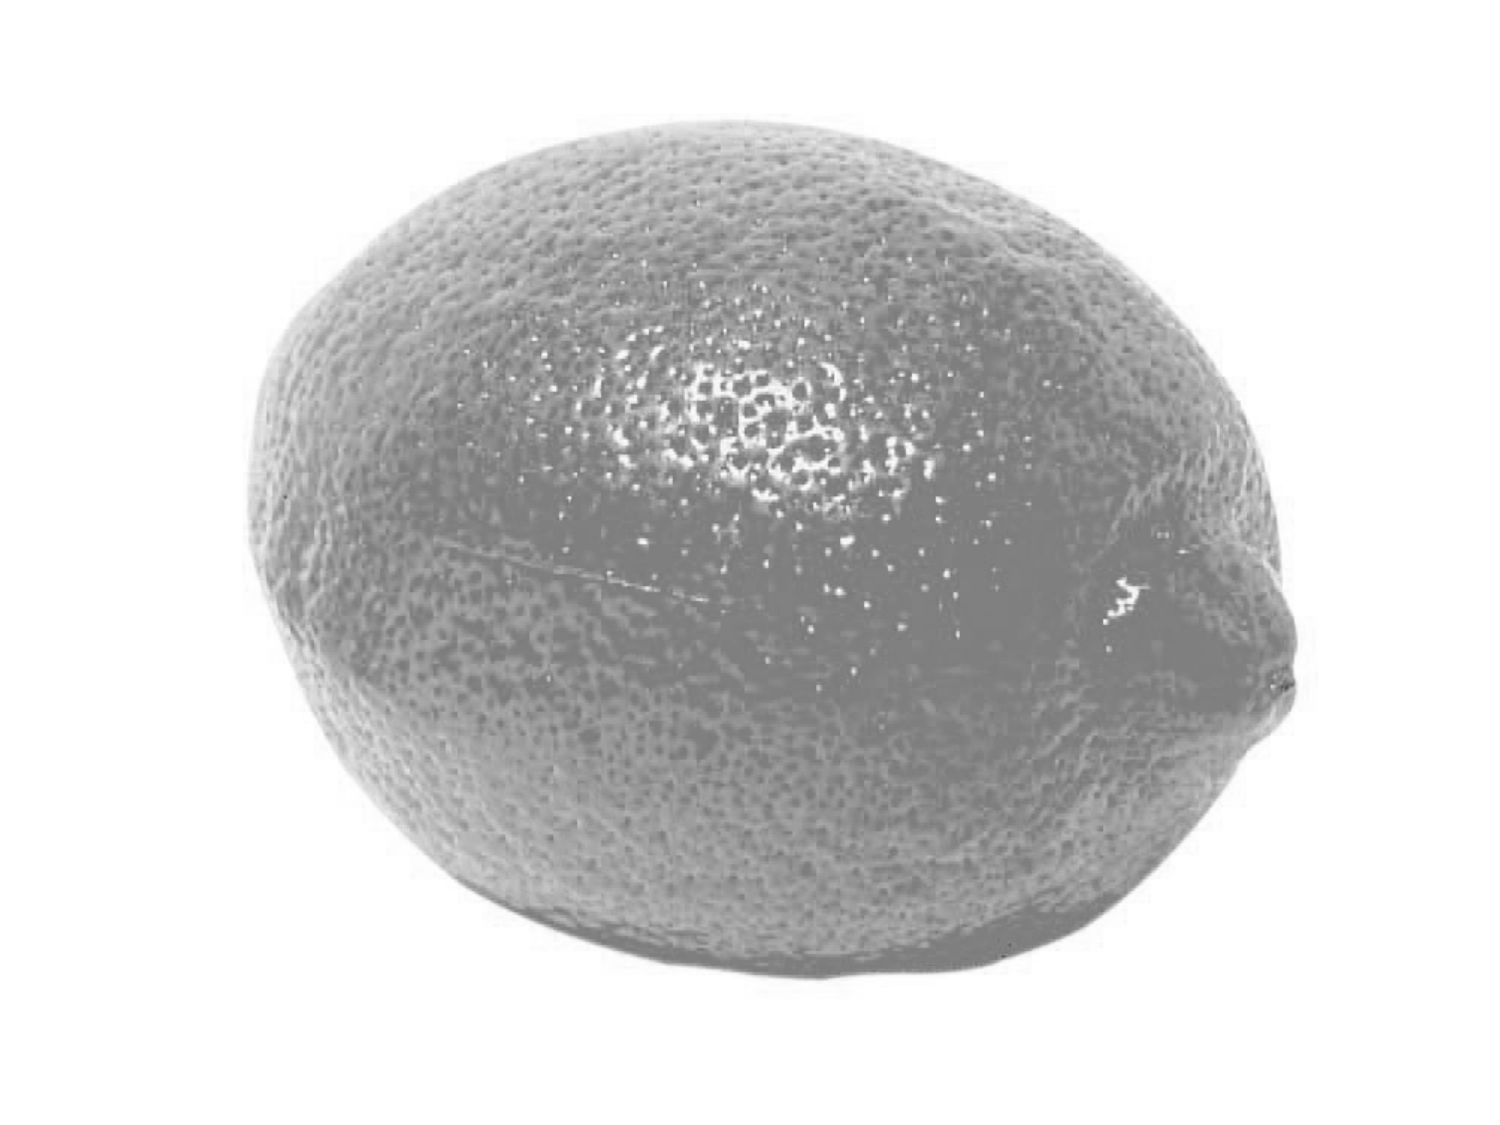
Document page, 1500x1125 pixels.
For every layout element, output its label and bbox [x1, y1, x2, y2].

picture [170, 66, 1348, 1032]
